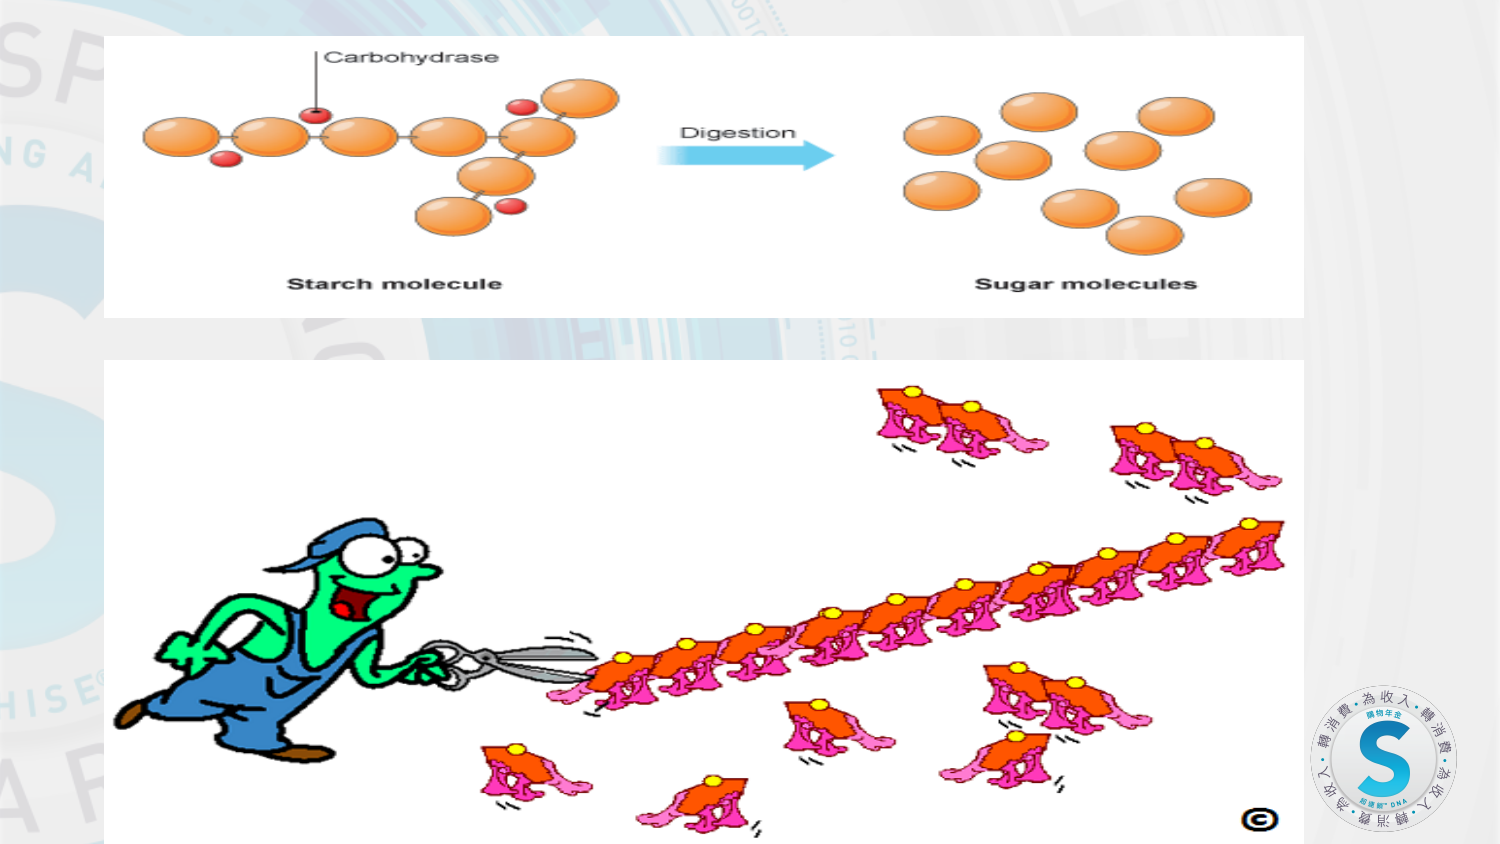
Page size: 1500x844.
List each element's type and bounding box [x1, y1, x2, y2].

picture [103, 35, 1304, 318]
picture [103, 360, 1493, 844]
